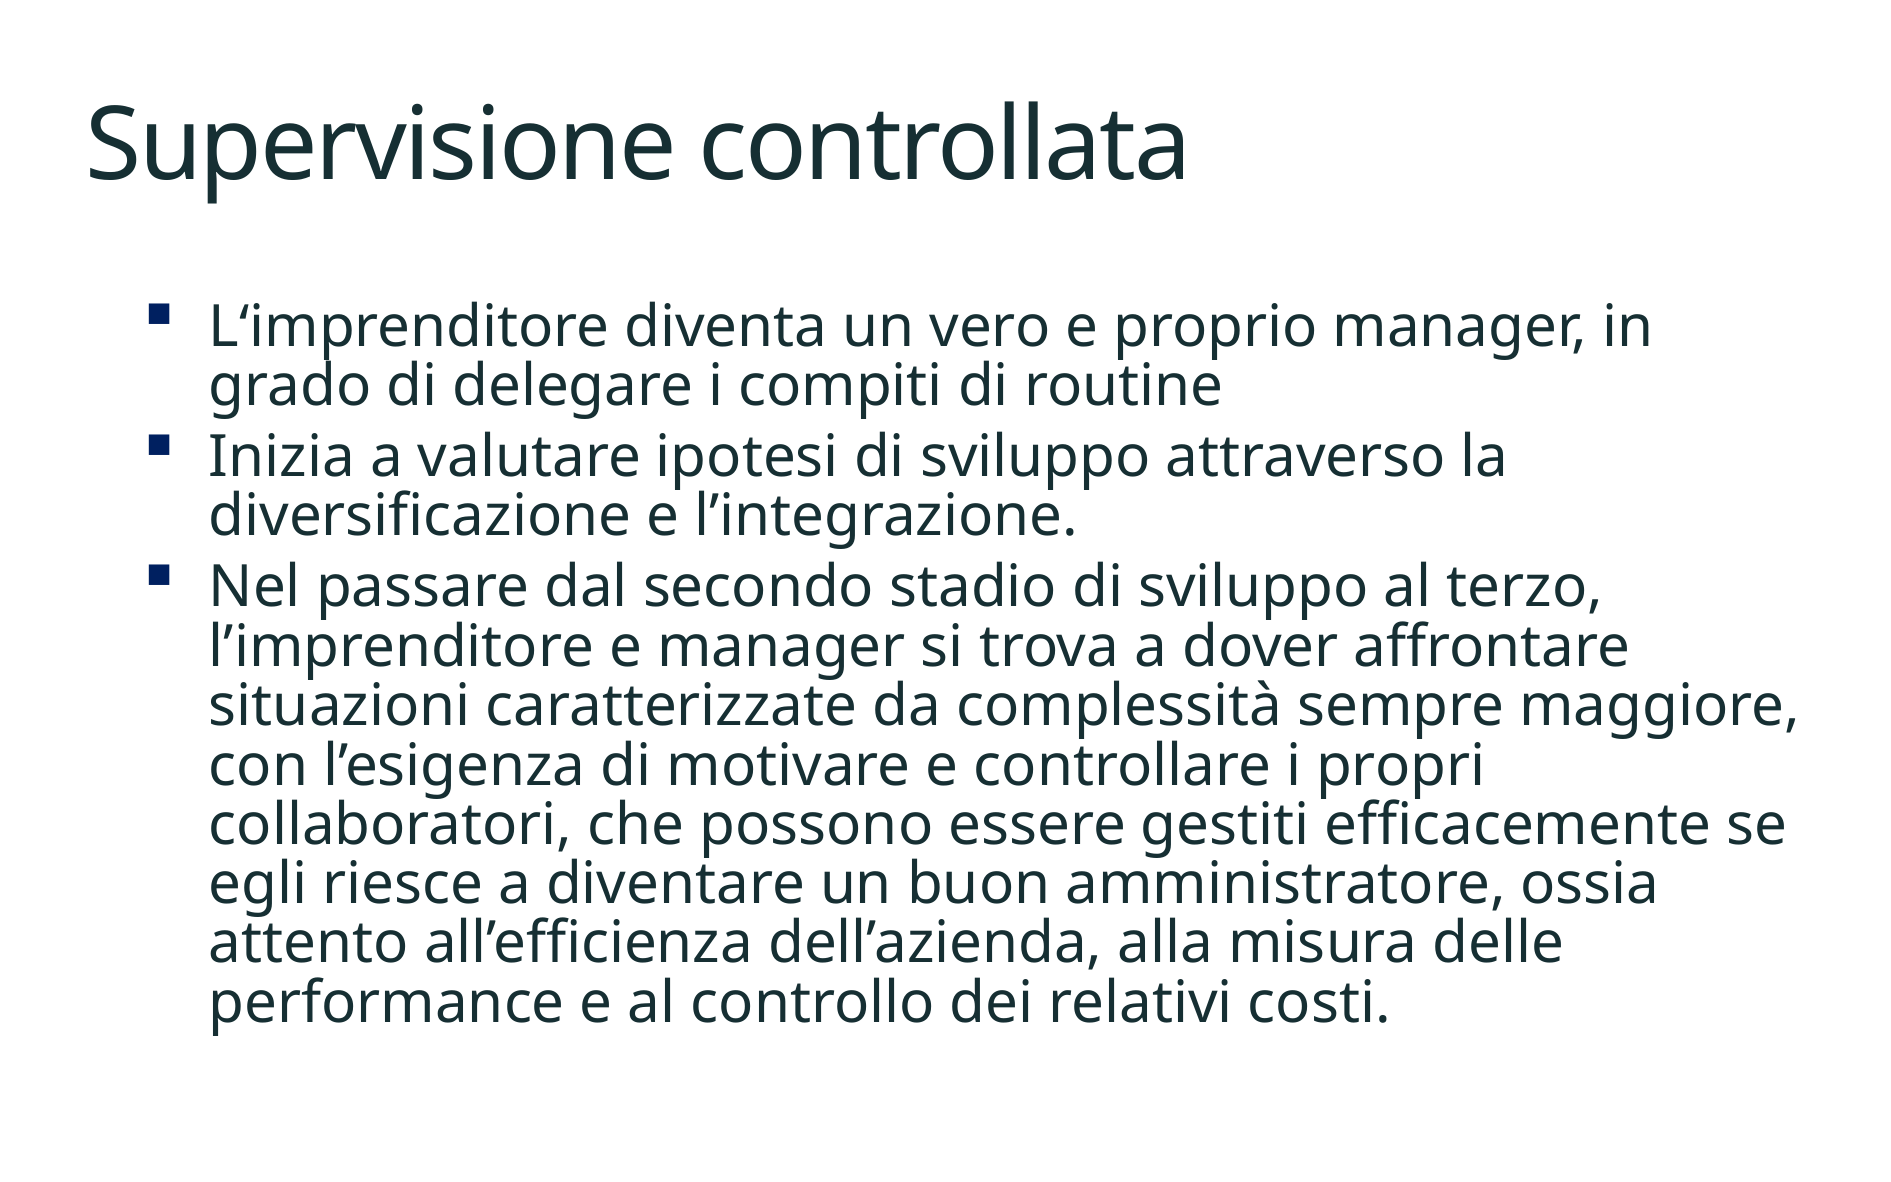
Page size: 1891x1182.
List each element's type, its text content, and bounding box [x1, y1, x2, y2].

list L‘imprenditore diventa un vero e proprio manager, in grado di delegare i compiti di routine Inizia a valutare ipotesi di sviluppo attraverso la diversificazione e l’integrazione. Nel passare dal secondo stadio di sviluppo al terzo, l’imprenditore e manager si trova a dover affrontare situazioni caratterizzate da complessità sempre maggiore, con l’esigenza di motivare e controllare i propri collaboratori, che possono essere gestiti efficacemente se egli riesce a diventare un buon amministratore, ossia attento all’efficienza dell’azienda, alla misura delle performance e al controllo dei relativi costi. [128, 291, 1843, 1182]
title Supervisione controllata [70, 5, 1741, 292]
